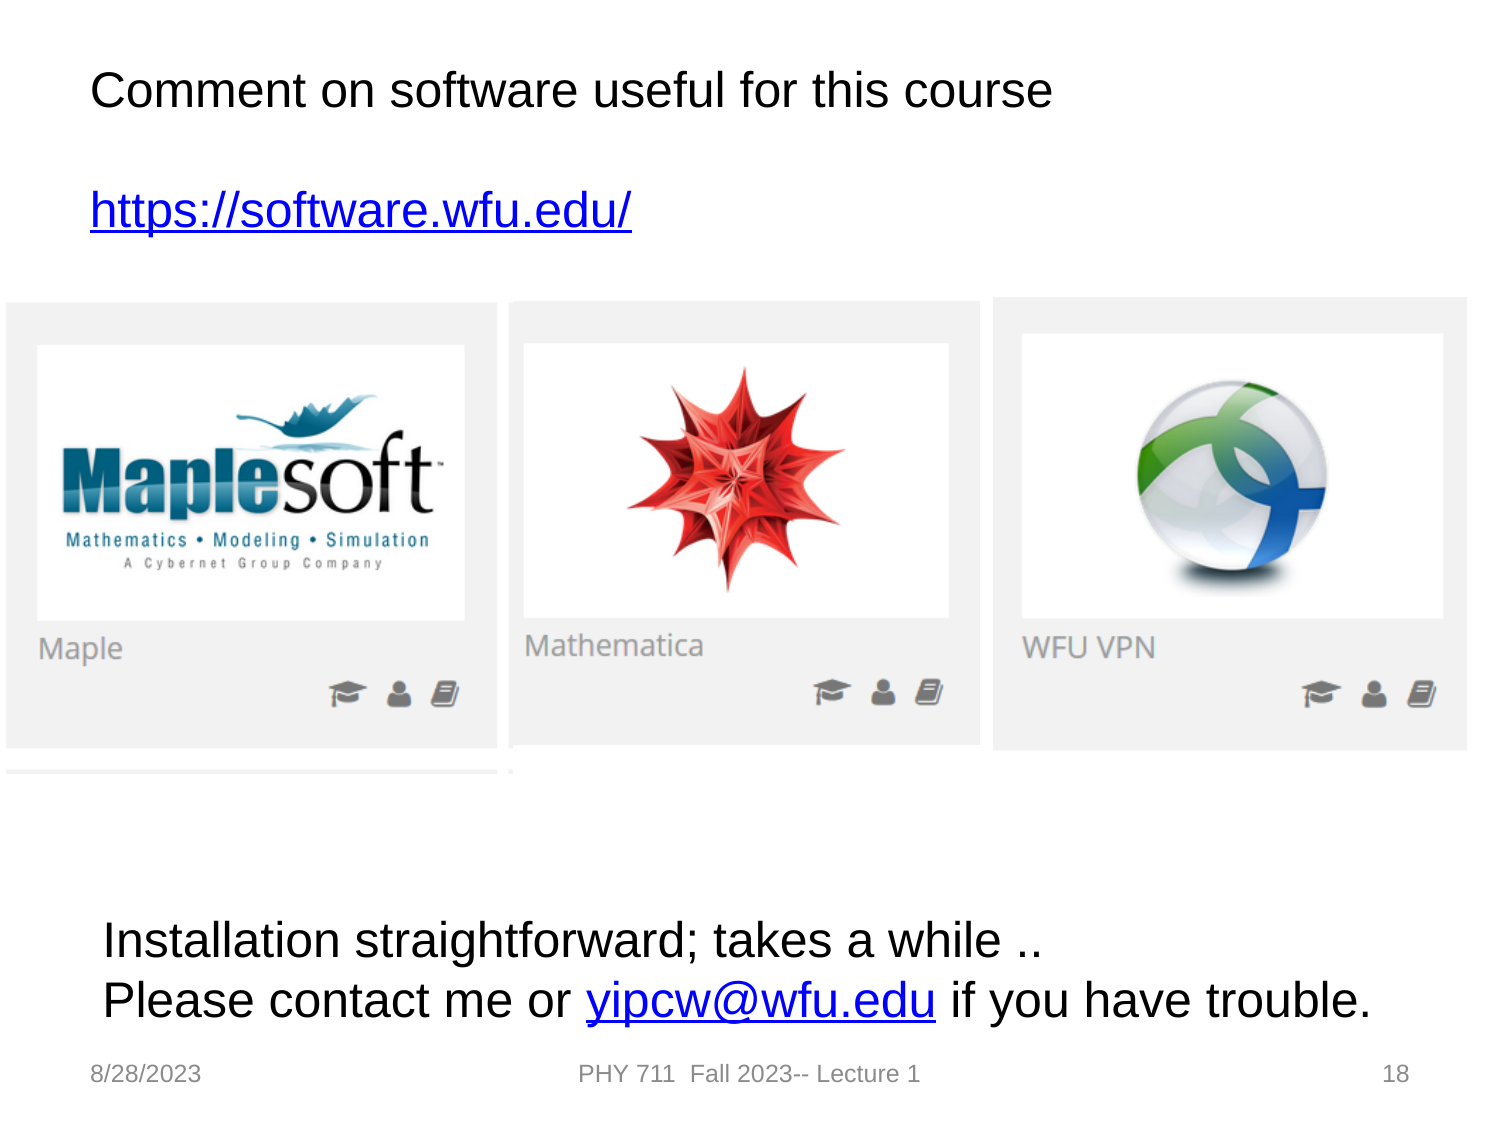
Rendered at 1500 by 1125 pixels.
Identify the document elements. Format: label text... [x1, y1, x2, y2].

slide_number 18 [1074, 1042, 1425, 1103]
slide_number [75, 1042, 425, 1103]
picture [992, 297, 1467, 753]
picture [2, 297, 980, 774]
text_box Installation straightforward; takes a while .. Please contact me or yipcw@wfu.edu if you have trouble. [87, 899, 1425, 1035]
text_box Comment on software useful for this course https://software.wfu.edu/ [75, 49, 1238, 245]
footer PHY 711 Fall 2023-- Lecture 1 [512, 1042, 988, 1103]
